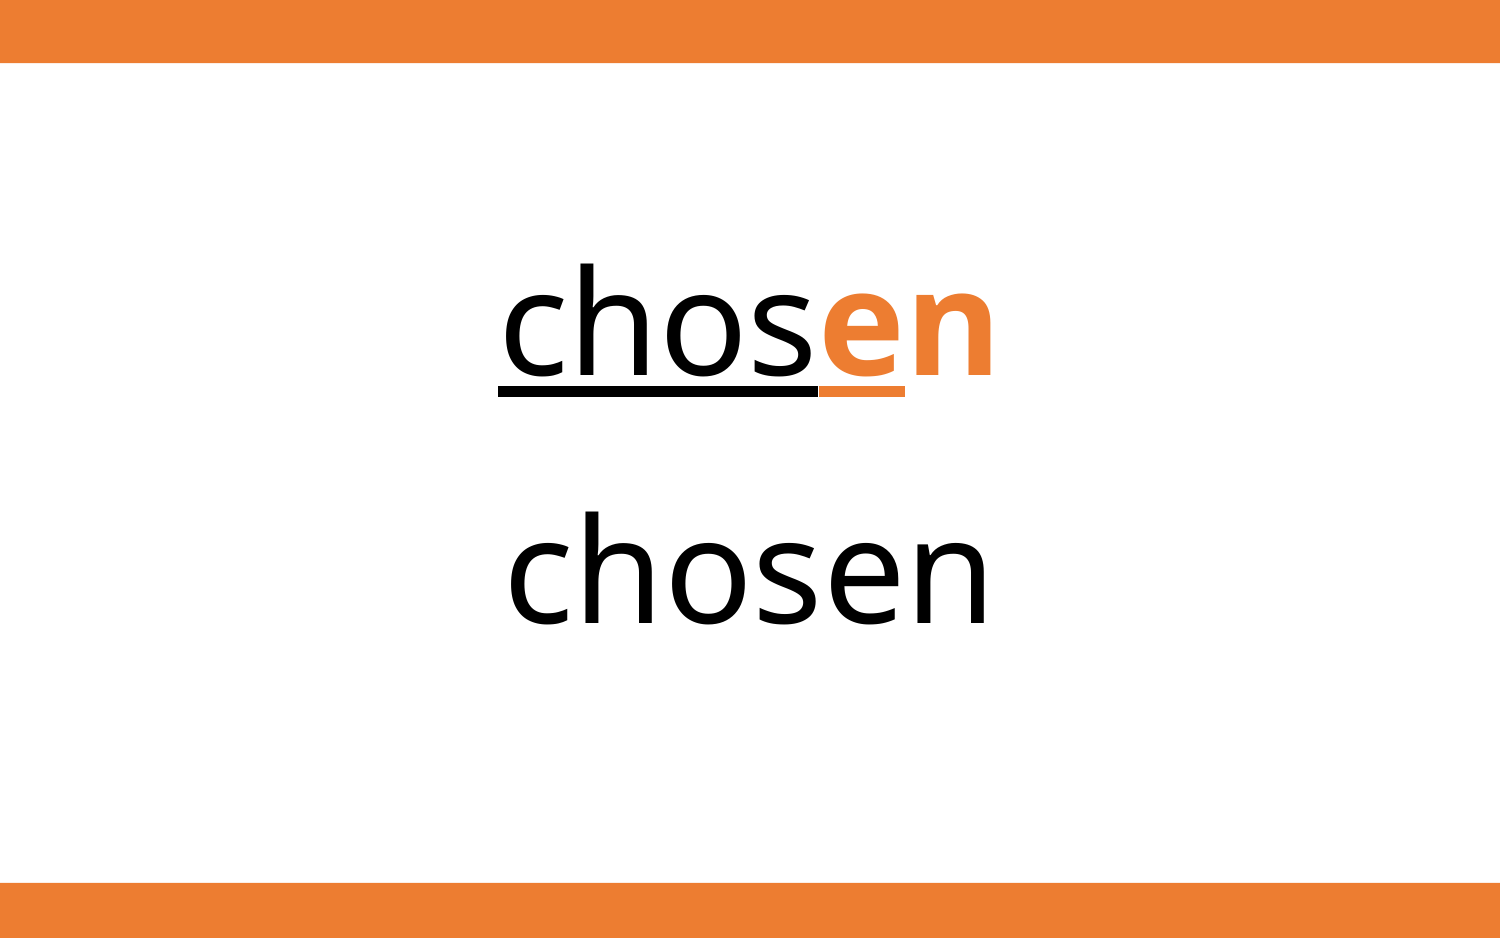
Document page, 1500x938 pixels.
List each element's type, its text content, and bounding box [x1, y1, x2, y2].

text_box chosen [0, 489, 1500, 664]
text_box [0, 882, 1500, 938]
text_box chosen [0, 240, 1500, 415]
text_box [0, 0, 1500, 64]
